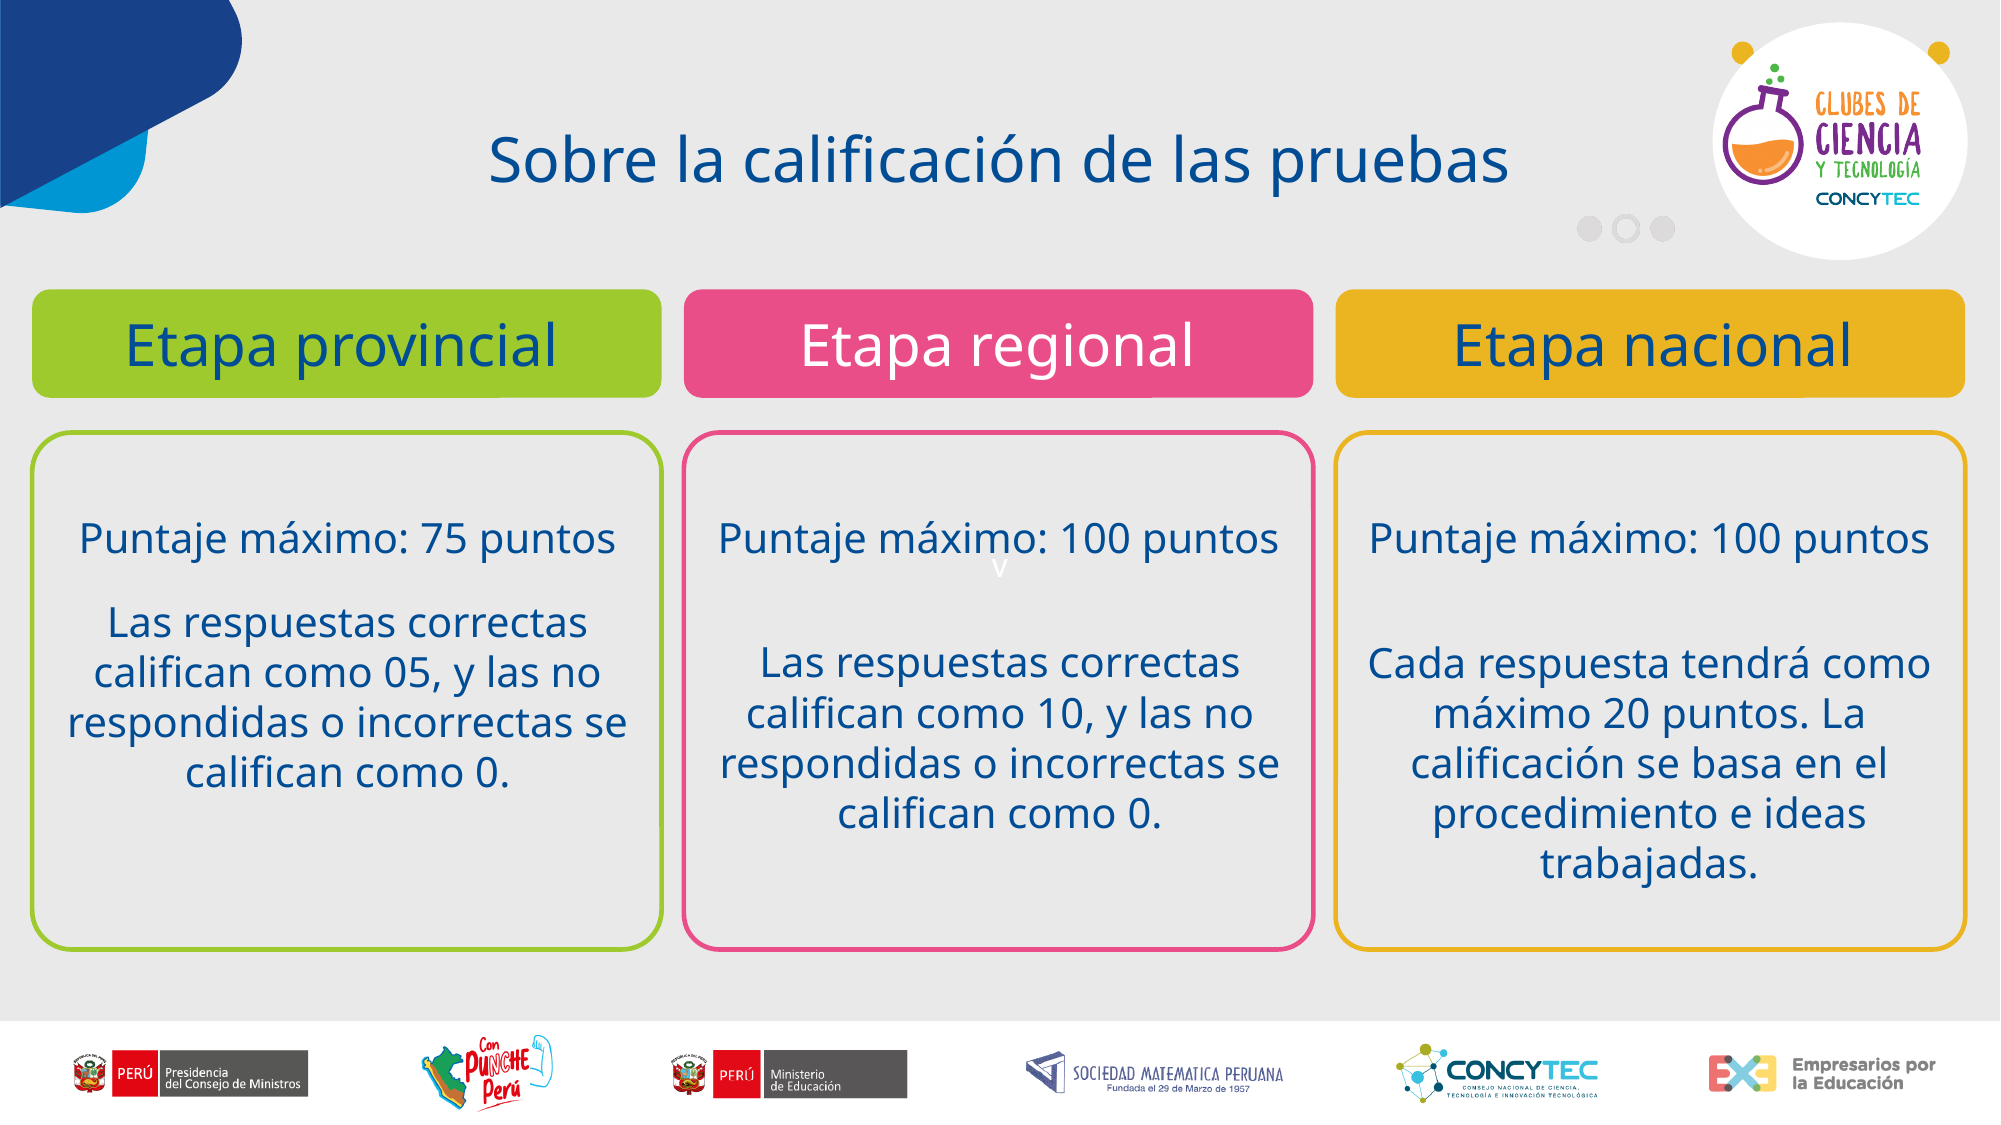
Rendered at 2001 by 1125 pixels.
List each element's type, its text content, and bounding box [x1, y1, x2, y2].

text_box Cada respuesta tendrá como máximo 20 puntos. La calificación se basa en el procedimiento e ideas trabajadas. [1344, 628, 1955, 894]
text_box Las respuestas correctas califican como 05, y las no respondidas o incorrectas se califican como 0. [42, 588, 653, 804]
text_box [682, 431, 1315, 951]
text_box Puntaje máximo: 100 puntos [693, 504, 1304, 570]
text_box Sobre la calificación de las pruebas [298, 112, 1682, 202]
picture [0, 0, 298, 237]
text_box [1334, 288, 1967, 399]
text_box Puntaje máximo: 75 puntos [42, 504, 653, 570]
text_box [1334, 431, 1967, 951]
text_box Etapa nacional [1361, 300, 1946, 386]
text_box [1682, 23, 1967, 260]
text_box [31, 288, 663, 399]
text_box [31, 431, 663, 951]
picture [1577, 214, 1675, 243]
text_box v [0, 0, 2000, 1021]
text_box [682, 288, 1315, 399]
text_box Etapa provincial [49, 300, 634, 386]
picture [0, 1021, 2000, 1125]
text_box Puntaje máximo: 100 puntos [1344, 504, 1954, 570]
text_box Etapa regional [705, 300, 1290, 386]
text_box Las respuestas correctas califican como 10, y las no respondidas o incorrectas se califican como 0. [695, 628, 1305, 844]
